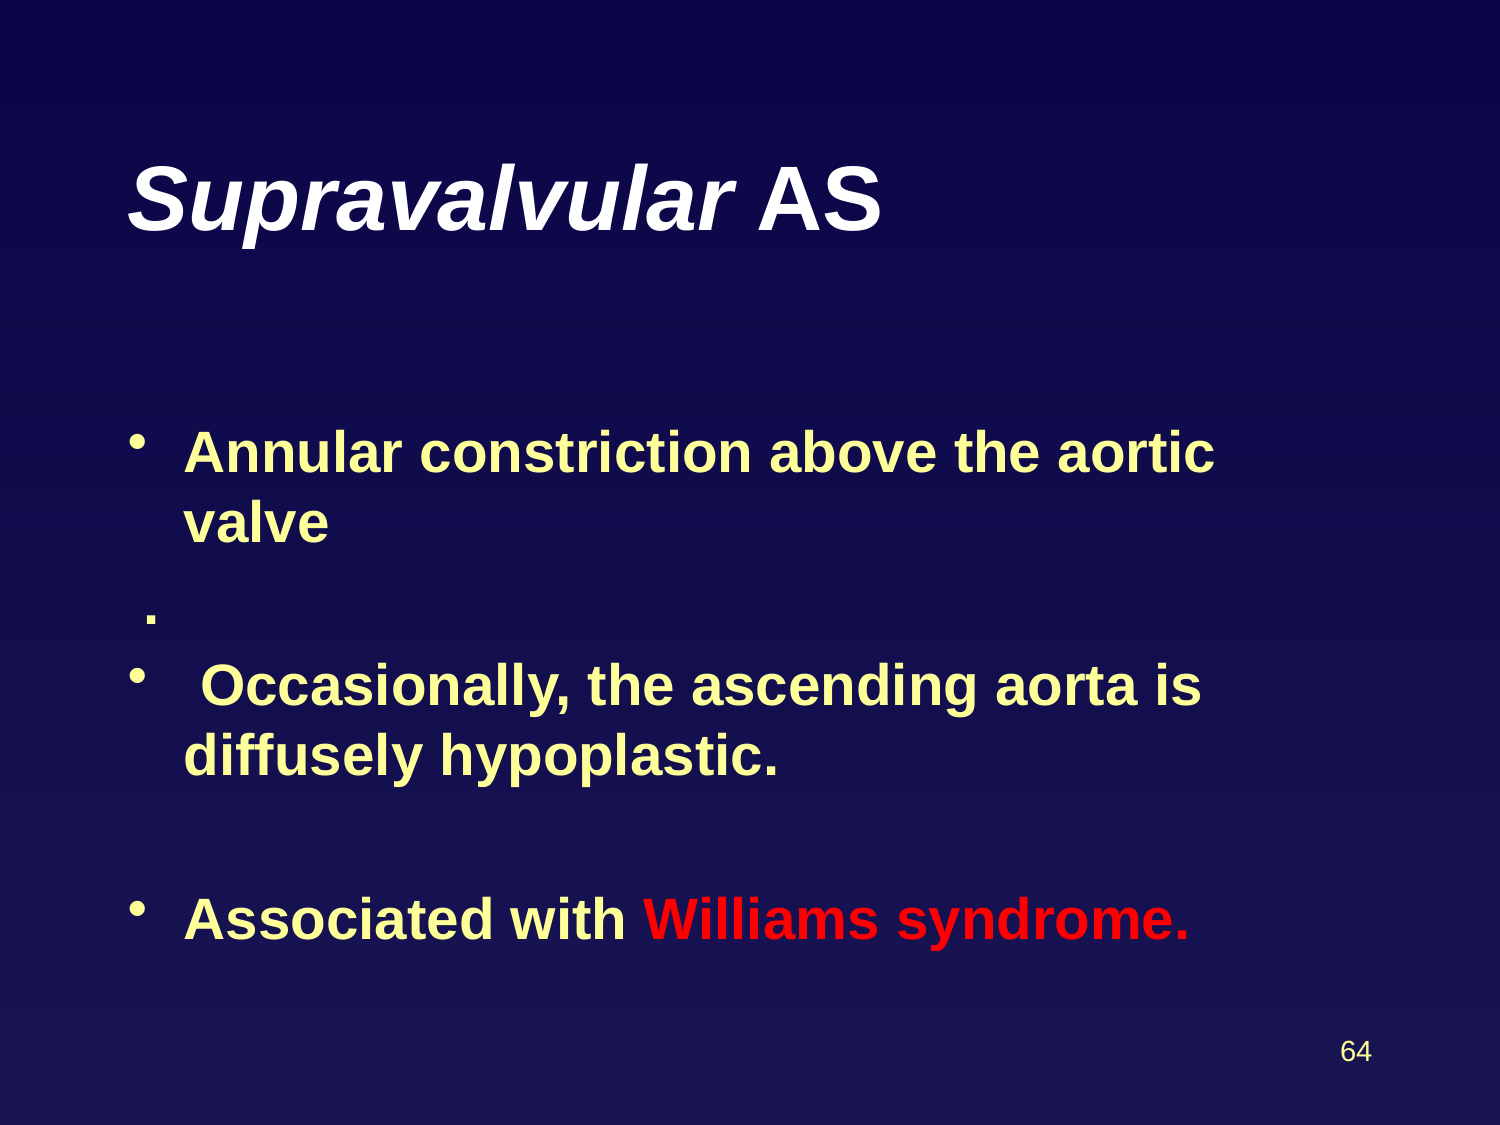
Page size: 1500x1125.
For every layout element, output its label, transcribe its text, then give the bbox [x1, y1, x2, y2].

slide_number 64 [1074, 1024, 1388, 1101]
list Annular constriction above the aortic valve . Occasionally, the ascending aorta is diffusely hypoplastic. Associated with Williams syndrome. [112, 324, 1388, 1000]
title Supravalvular AS [112, 99, 1388, 288]
